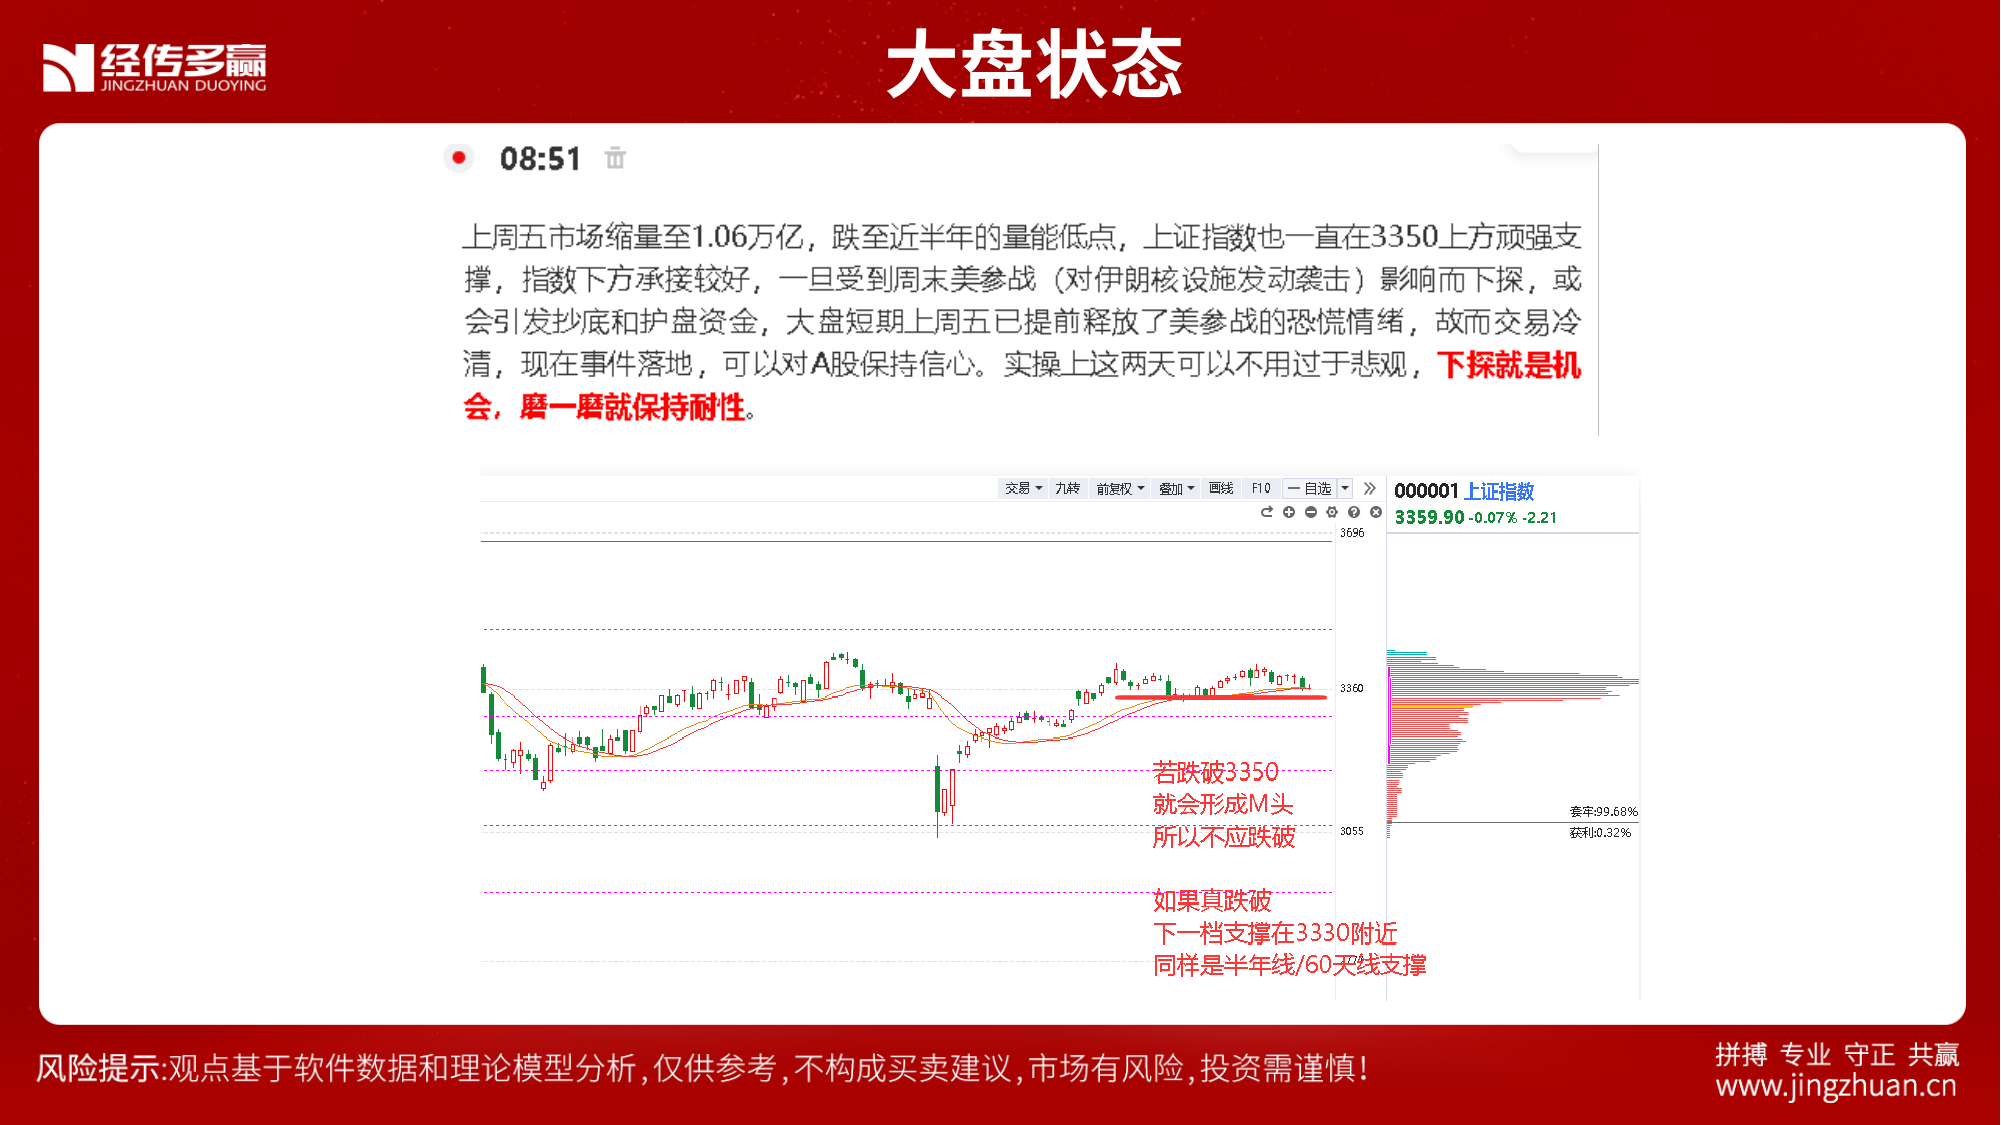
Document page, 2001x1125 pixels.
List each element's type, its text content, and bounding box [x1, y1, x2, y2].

text_box 大盘状态 [681, 10, 1418, 115]
picture [0, 0, 2000, 1125]
